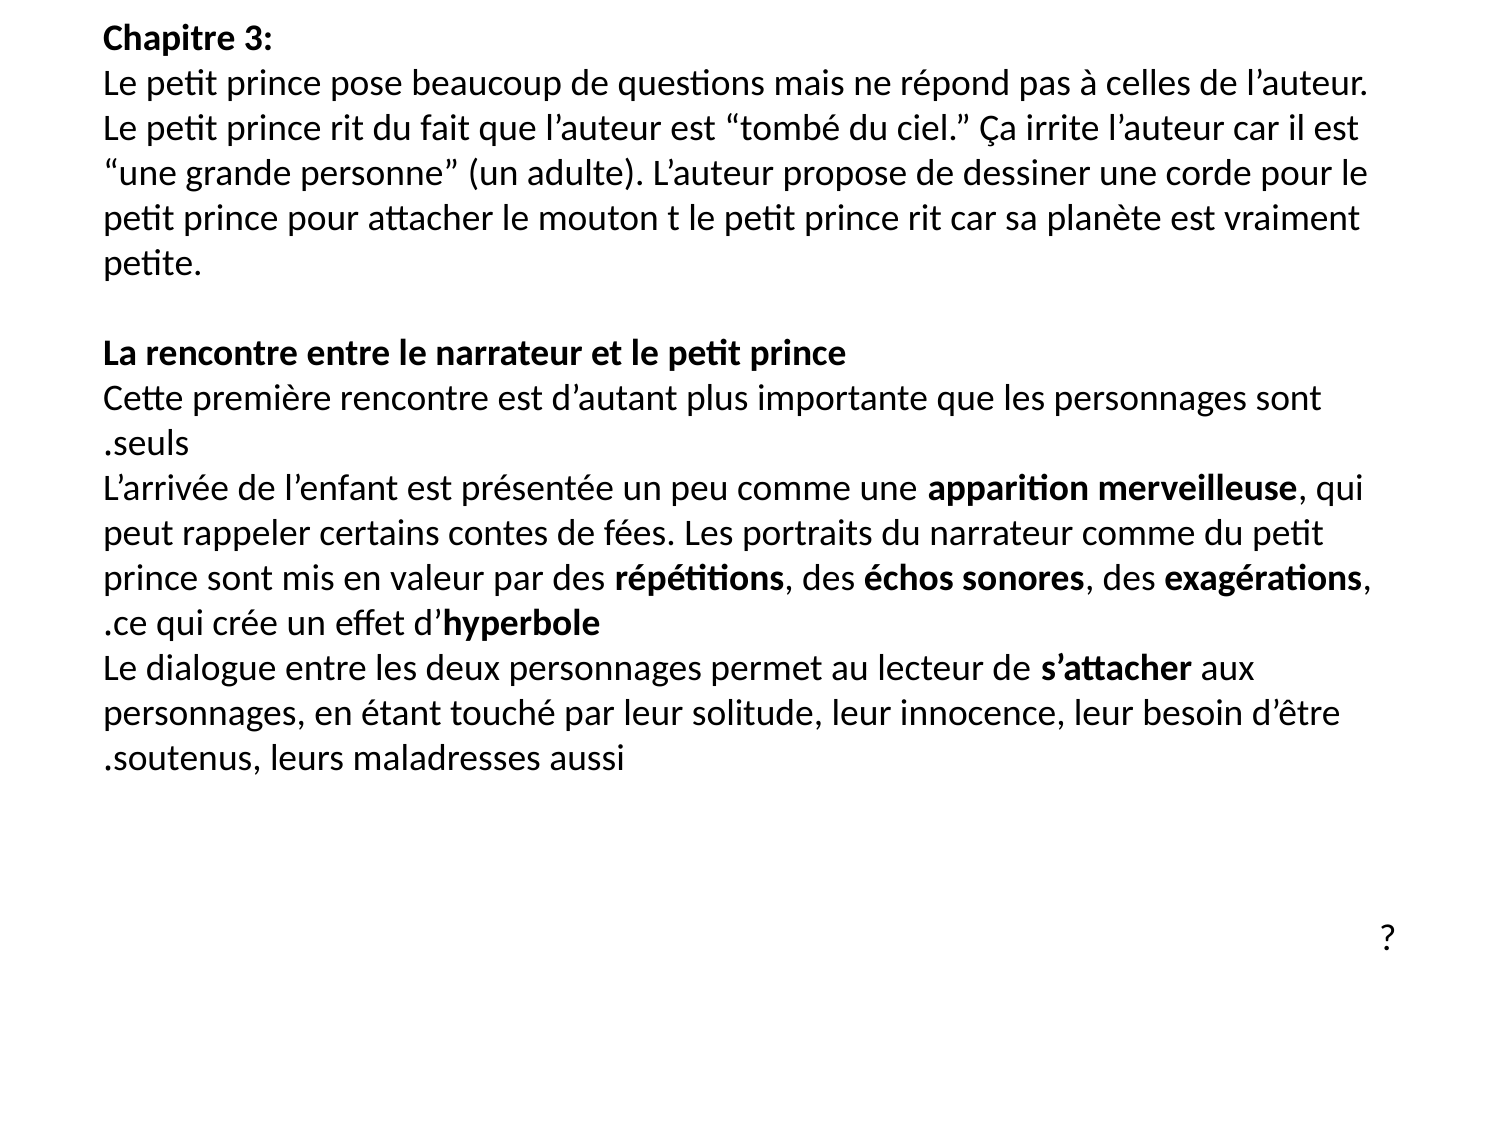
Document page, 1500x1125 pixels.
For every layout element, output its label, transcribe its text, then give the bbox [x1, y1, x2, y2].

text_box Chapitre 3: Le petit prince pose beaucoup de questions mais ne répond pas à celles de l’auteur. Le petit prince rit du fait que l’auteur est “tombé du ciel.” Ça irrite l’auteur car il est “une grande personne” (un adulte). L’auteur propose de dessiner une corde pour le petit prince pour attacher le mouton t le petit prince rit car sa planète est vraiment petite. La rencontre entre le narrateur et le petit prince Cette première rencontre est d’autant plus importante que les personnages sont seuls. L’arrivée de l’enfant est présentée un peu comme une apparition merveilleuse, qui peut rappeler certains contes de fées. Les portraits du narrateur comme du petit prince sont mis en valeur par des répétitions, des échos sonores, des exagérations, ce qui crée un effet d’hyperbole. Le dialogue entre les deux personnages permet au lecteur de s’attacher aux personnages, en étant touché par leur solitude, leur innocence, leur besoin d’être soutenus, leurs maladresses aussi. ? [88, 5, 1412, 965]
